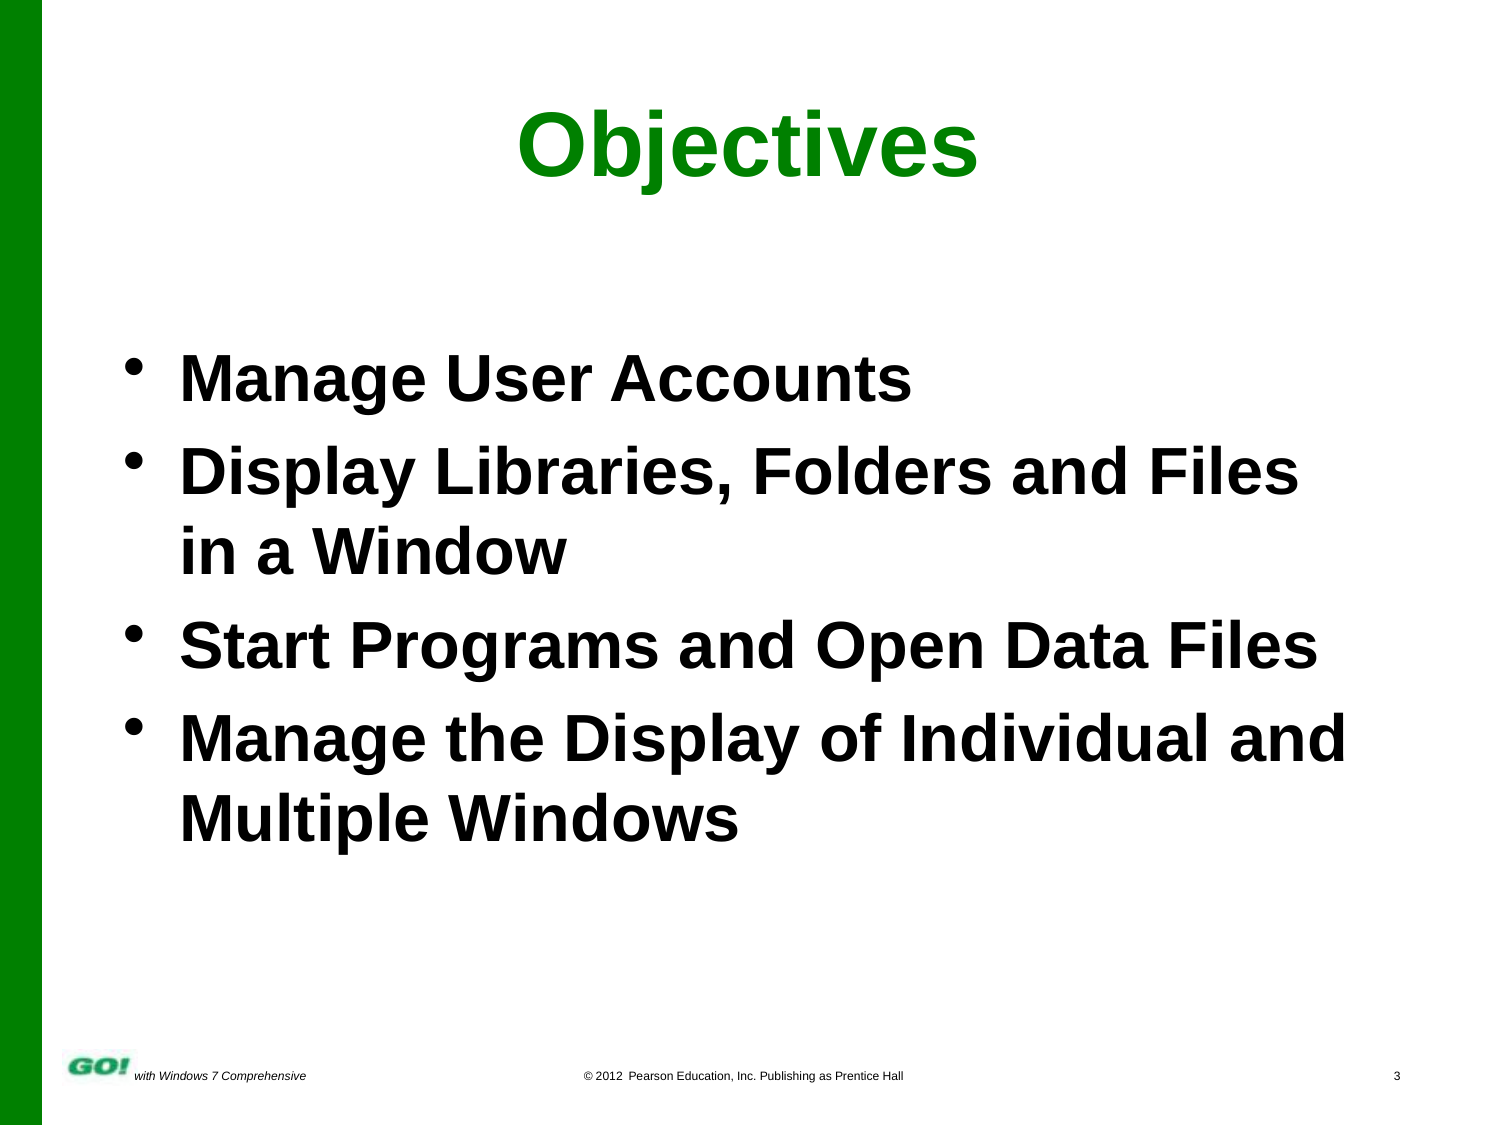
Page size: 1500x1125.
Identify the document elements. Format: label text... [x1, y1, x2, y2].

list Manage User Accounts Display Libraries, Folders and Files in a Window Start Programs and Open Data Files Manage the Display of Individual and Multiple Windows [107, 327, 1384, 1003]
picture [62, 1049, 138, 1086]
title Objectives [73, 45, 1424, 234]
